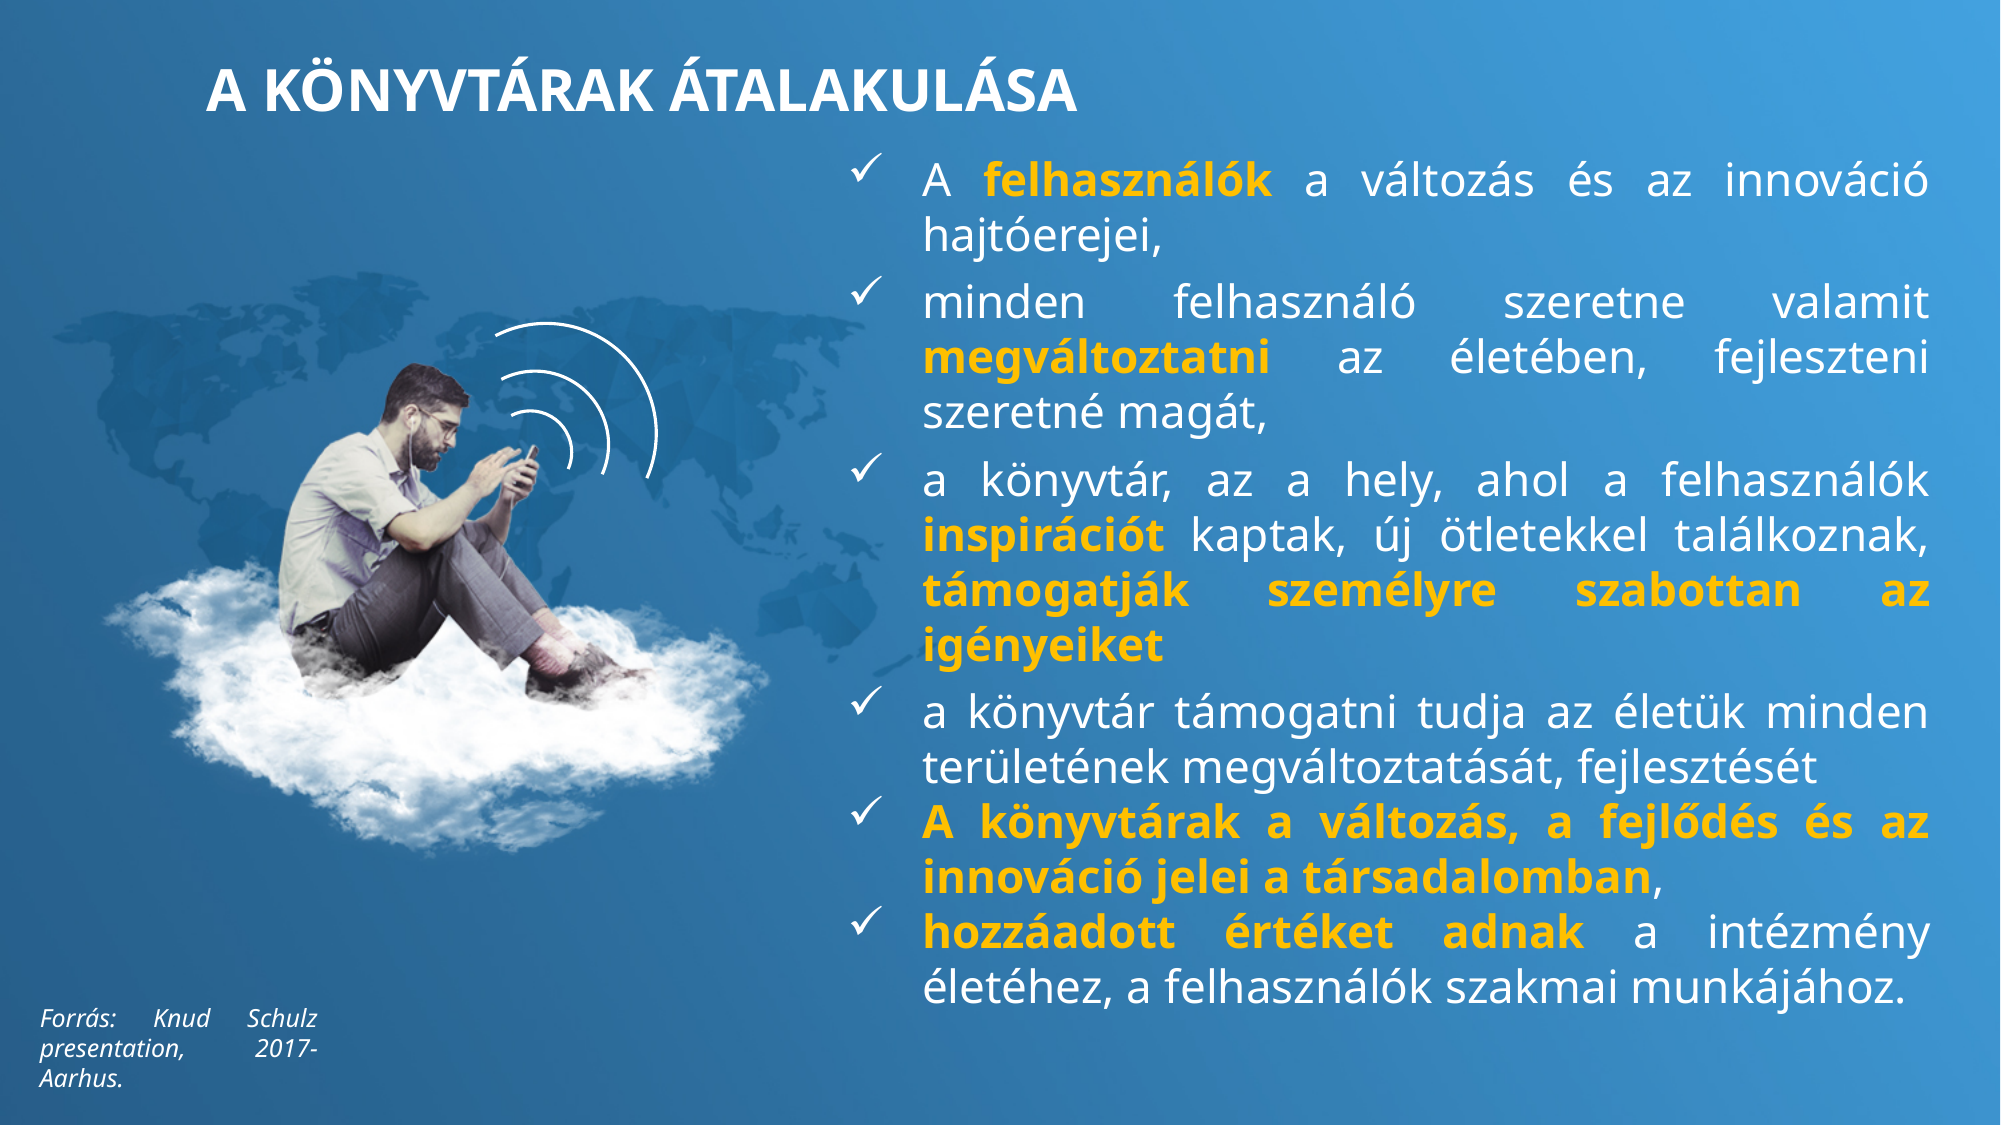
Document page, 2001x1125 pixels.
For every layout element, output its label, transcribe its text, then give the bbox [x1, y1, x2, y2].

text_box A felhasználók a változás és az innováció hajtóerejei, minden felhasználó szeretne valamit megváltoztatni az életében, fejleszteni szeretné magát, a könyvtár, az a hely, ahol a felhasználók inspirációt kaptak, új ötletekkel találkoznak, támogatják személyre szabottan az igényeiket a könyvtár támogatni tudja az életük minden területének megváltoztatását, fejlesztését A könyvtárak a változás, a fejlődés és az innováció jelei a társadalomban, hozzáadott értéket adnak a intézmény életéhez, a felhasználók szakmai munkájához. [832, 143, 1946, 1021]
text_box A könyvtárak átalakulása [192, 45, 1108, 131]
picture [0, 0, 2001, 1125]
text_box Forrás: Knud Schulz presentation, 2017- Aarhus. [25, 995, 334, 1101]
